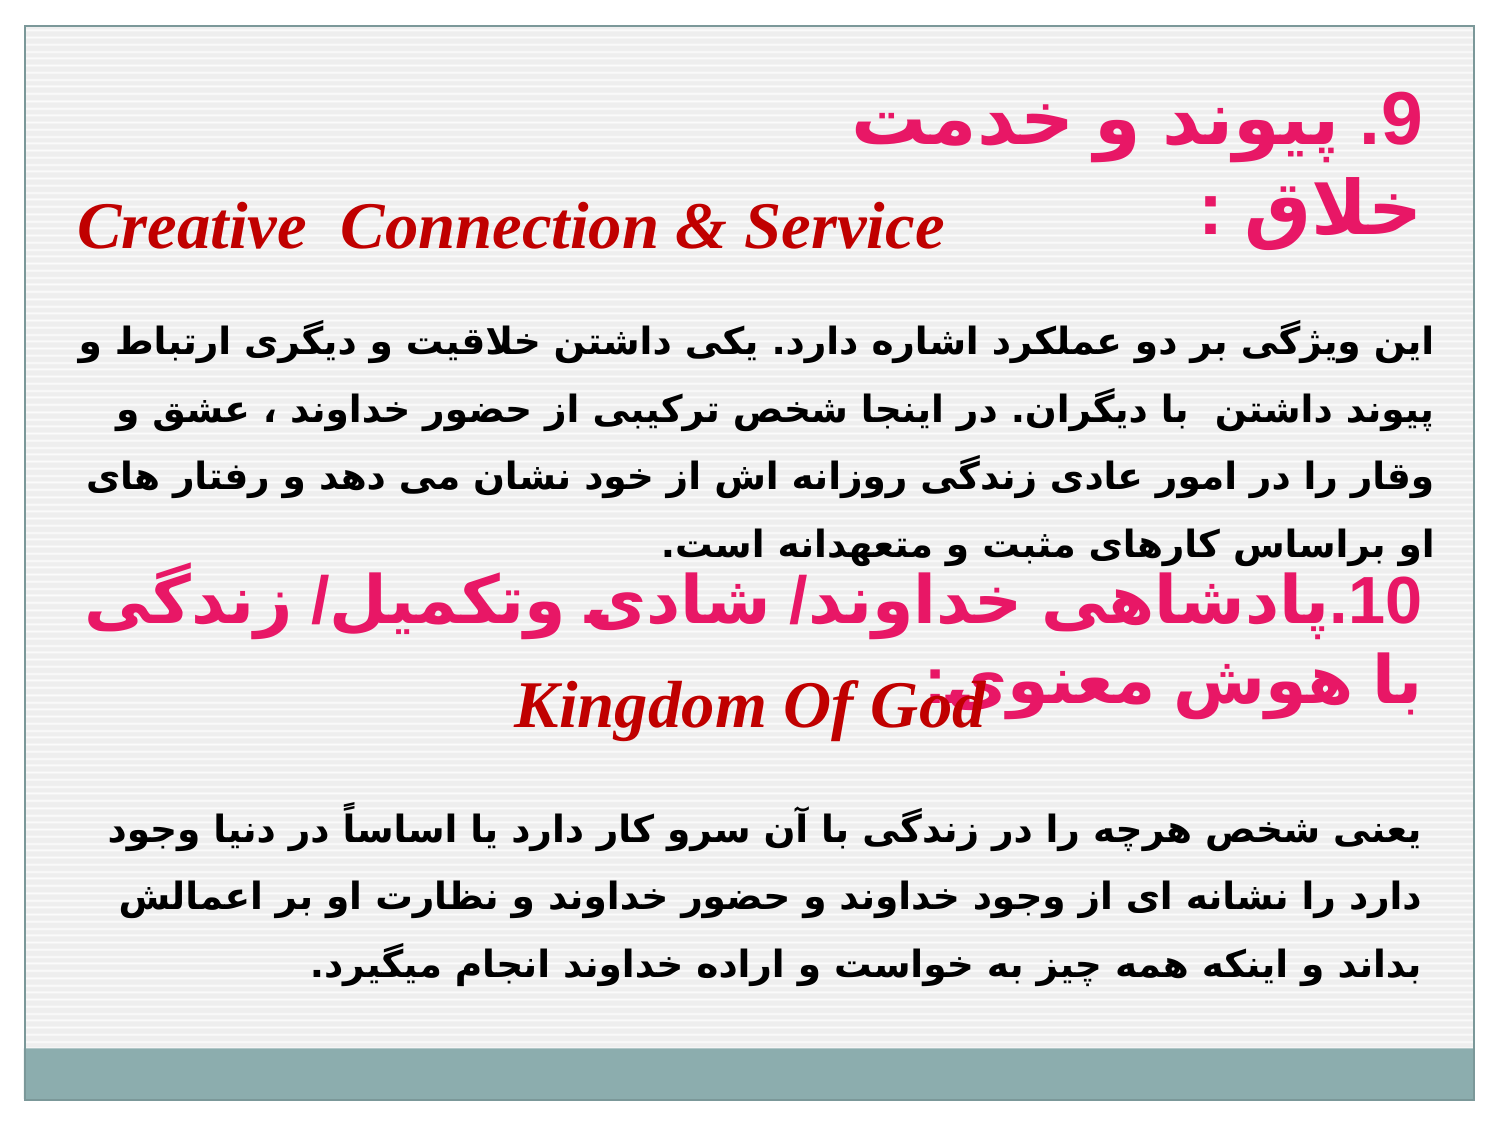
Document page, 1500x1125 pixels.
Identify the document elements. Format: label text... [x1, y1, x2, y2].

text_box یعنی شخص هرچه را در زندگی با آن سرو کار دارد یا اساساً در دنیا وجود دارد را نشانه ای از وجود خداوند و حضور خداوند و نظارت او بر اعمالش بداند و اینکه همه چیز به خواست و اراده خداوند انجام میگیرد. [62, 774, 1438, 993]
text_box 10.پادشاهی خداوند/ شادی وتکمیل/ زندگی با هوش معنوی: [50, 549, 1438, 725]
text_box Kingdom Of God [499, 653, 1025, 748]
text_box Creative Connection & Service [62, 174, 1225, 270]
text_box این ویژگی بر دو عملکرد اشاره دارد. یکی داشتن خلاقیت و دیگری ارتباط و پیوند داشتن با دیگران. در اینجا شخص ترکیبی از حضور خداوند ، عشق و وقار را در امور عادی زندگی روزانه اش از خود نشان می دهد و رفتار های او براساس کارهای مثبت و متعهدانه است. [50, 287, 1450, 573]
text_box 9. پیوند و خدمت خلاق : [712, 62, 1438, 258]
